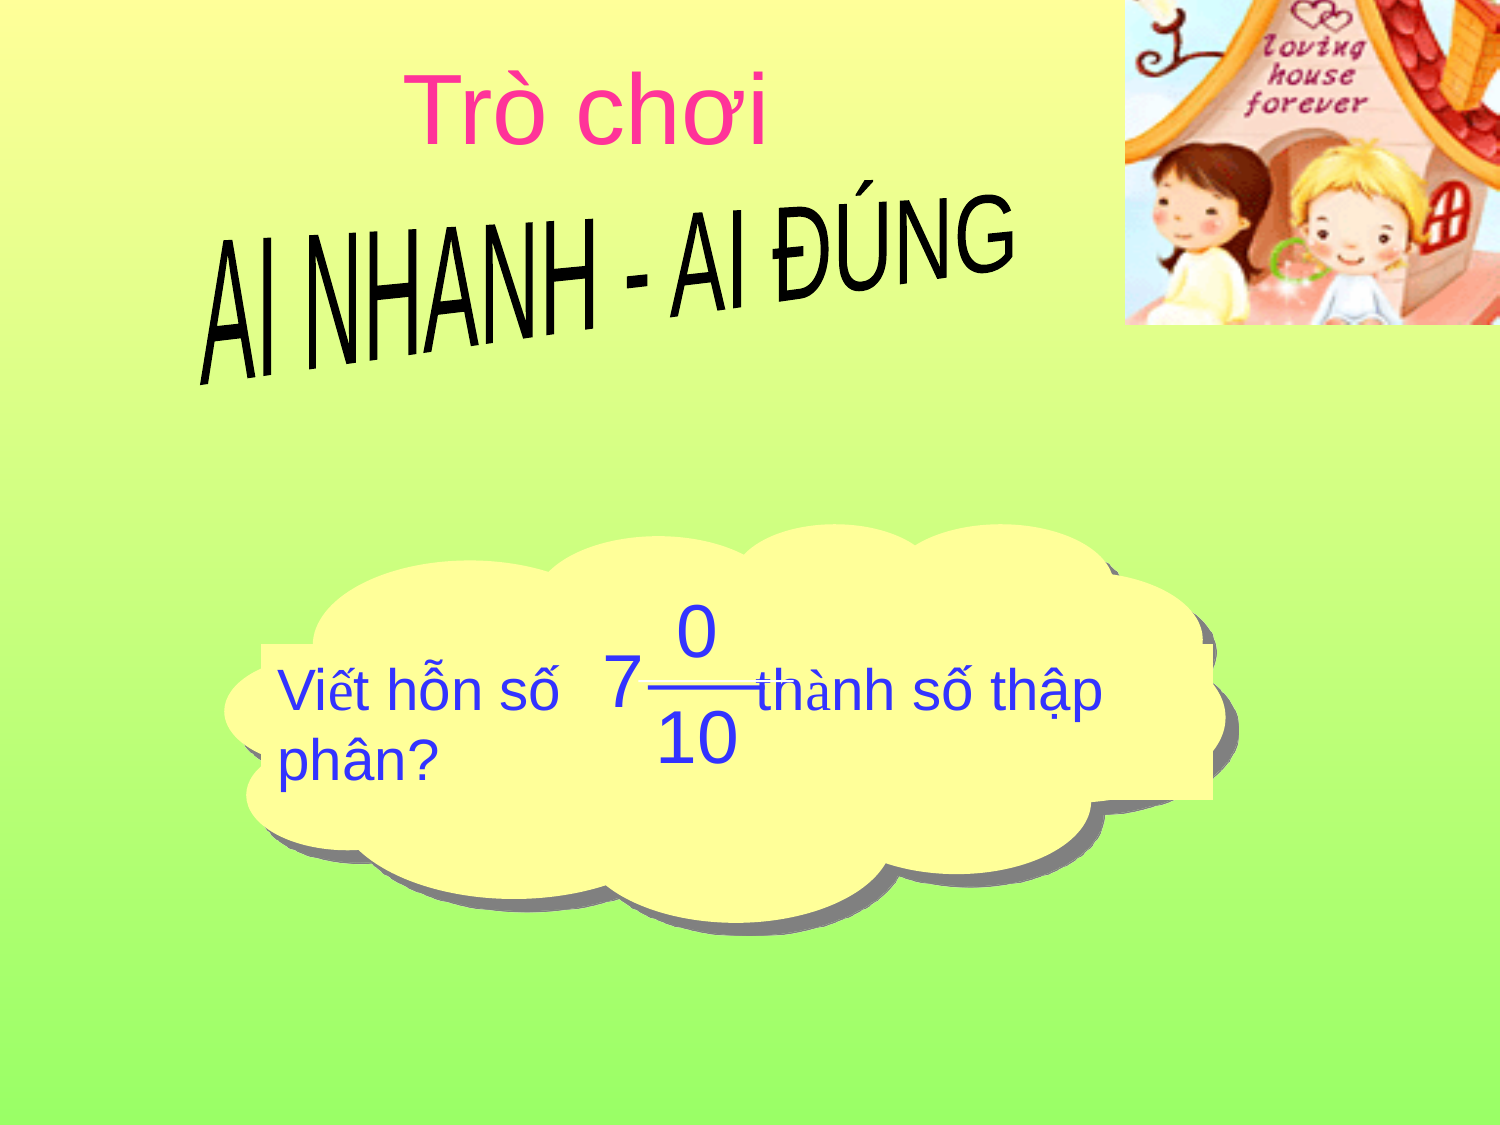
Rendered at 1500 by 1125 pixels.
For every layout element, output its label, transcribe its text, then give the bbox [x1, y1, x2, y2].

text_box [587, 574, 1026, 788]
text_box Trò chơi [387, 37, 850, 173]
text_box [224, 524, 1226, 923]
picture [1124, 0, 1500, 326]
